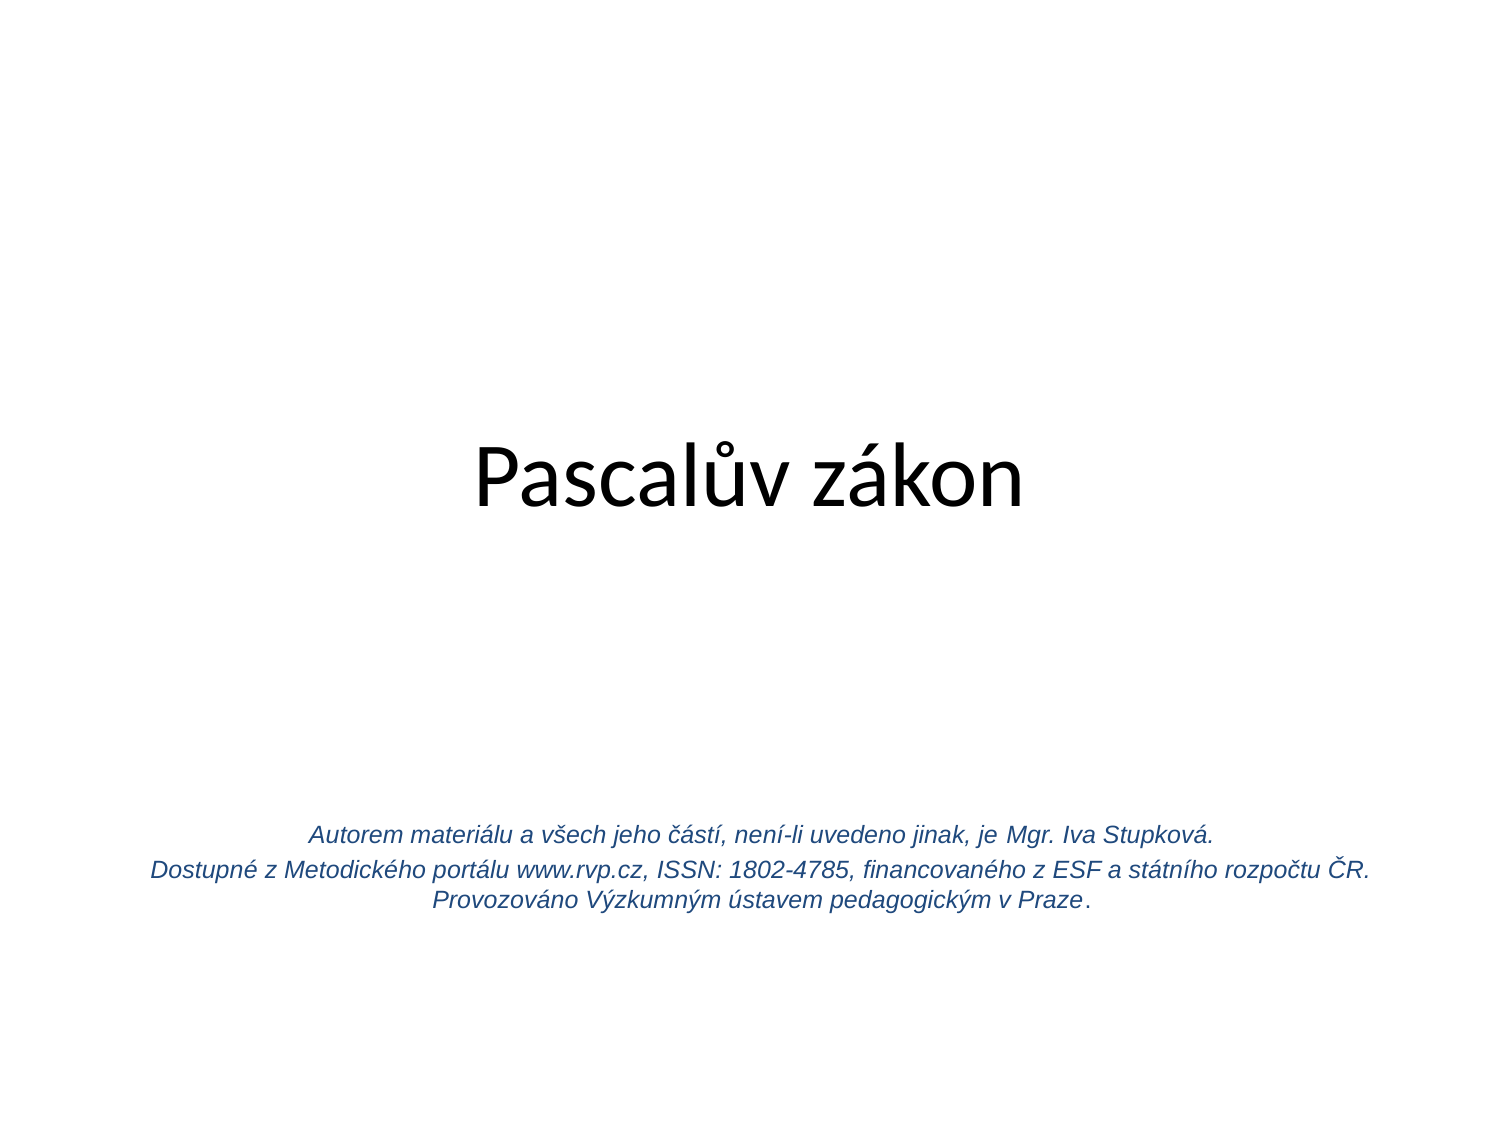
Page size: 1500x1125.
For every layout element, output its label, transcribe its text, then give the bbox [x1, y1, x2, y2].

subtitle Autorem materiálu a všech jeho částí, není-li uvedeno jinak, je Mgr. Iva Stupková. Dostupné z Metodického portálu www.rvp.cz, ISSN: 1802-4785, financovaného z ESF a státního rozpočtu ČR. Provozováno Výzkumným ústavem pedagogickým v Praze. [112, 810, 1412, 929]
title Pascalův zákon [112, 349, 1388, 591]
